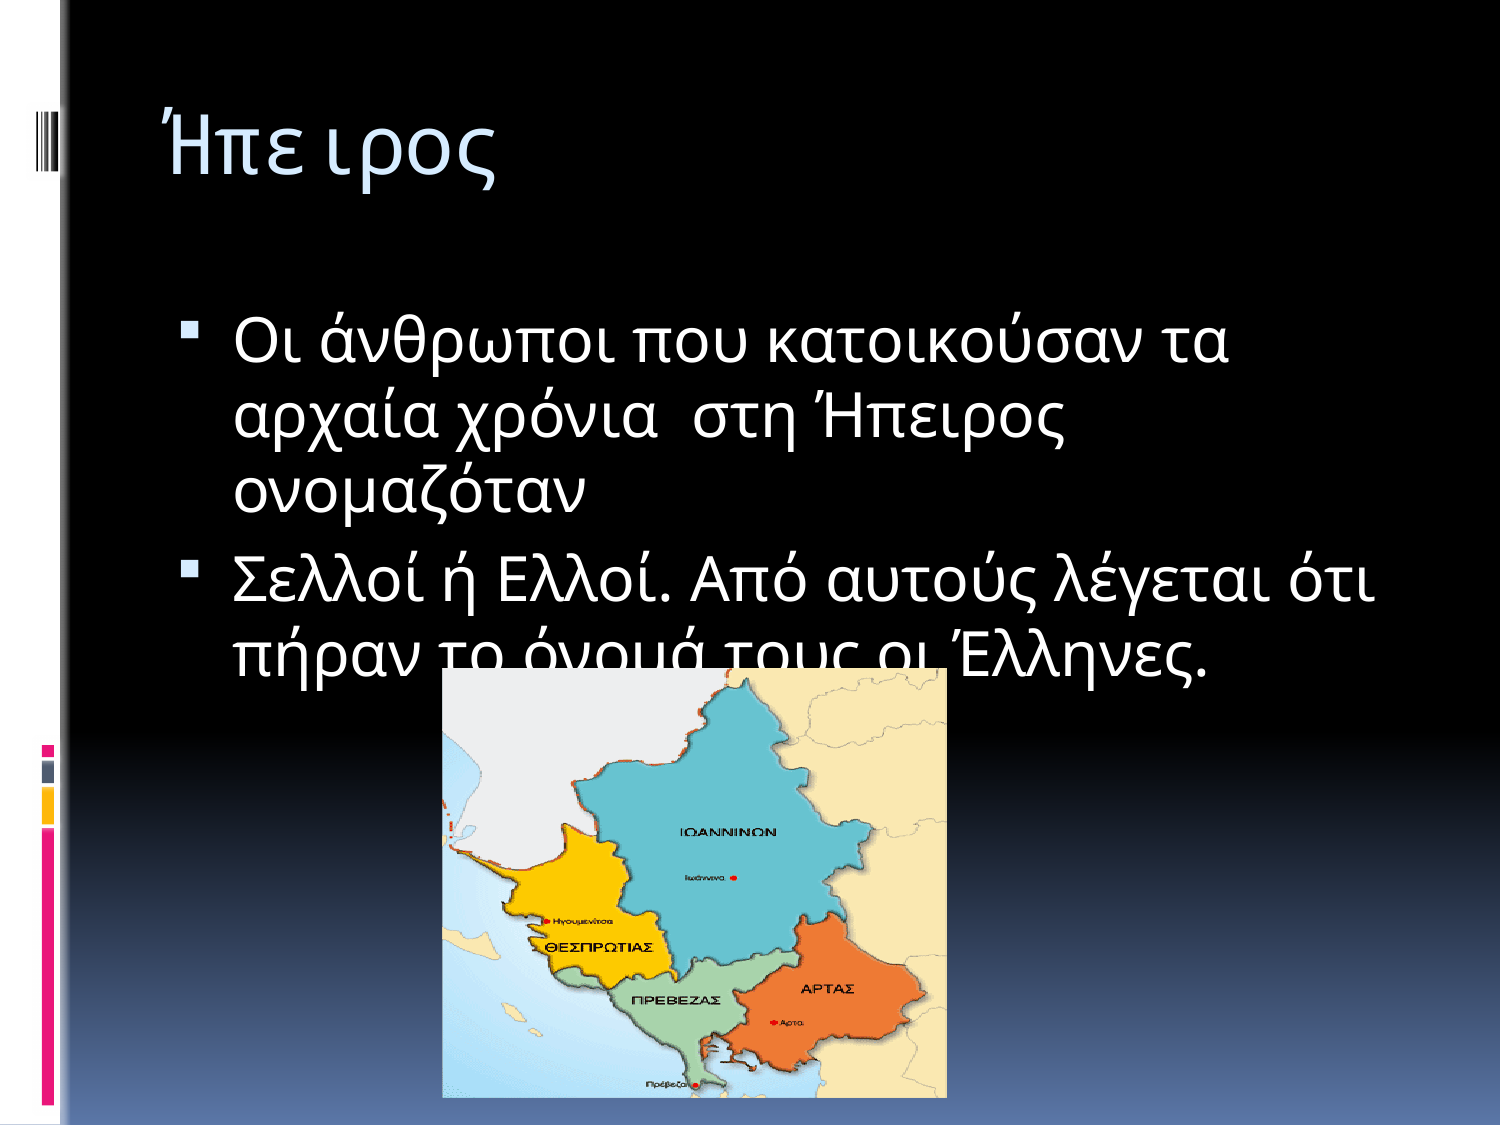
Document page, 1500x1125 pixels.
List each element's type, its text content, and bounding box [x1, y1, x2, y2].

picture [442, 668, 947, 1098]
list Οι άνθρωποι που κατοικούσαν τα αρχαία χρόνια στη Ήπειρος ονομαζόταν Σελλοί ή Ελλοί. Από αυτούς λέγεται ότι πήραν το όνομά τους οι Έλληνες. [150, 292, 1425, 1043]
title Ήπειρος [150, 83, 1425, 234]
